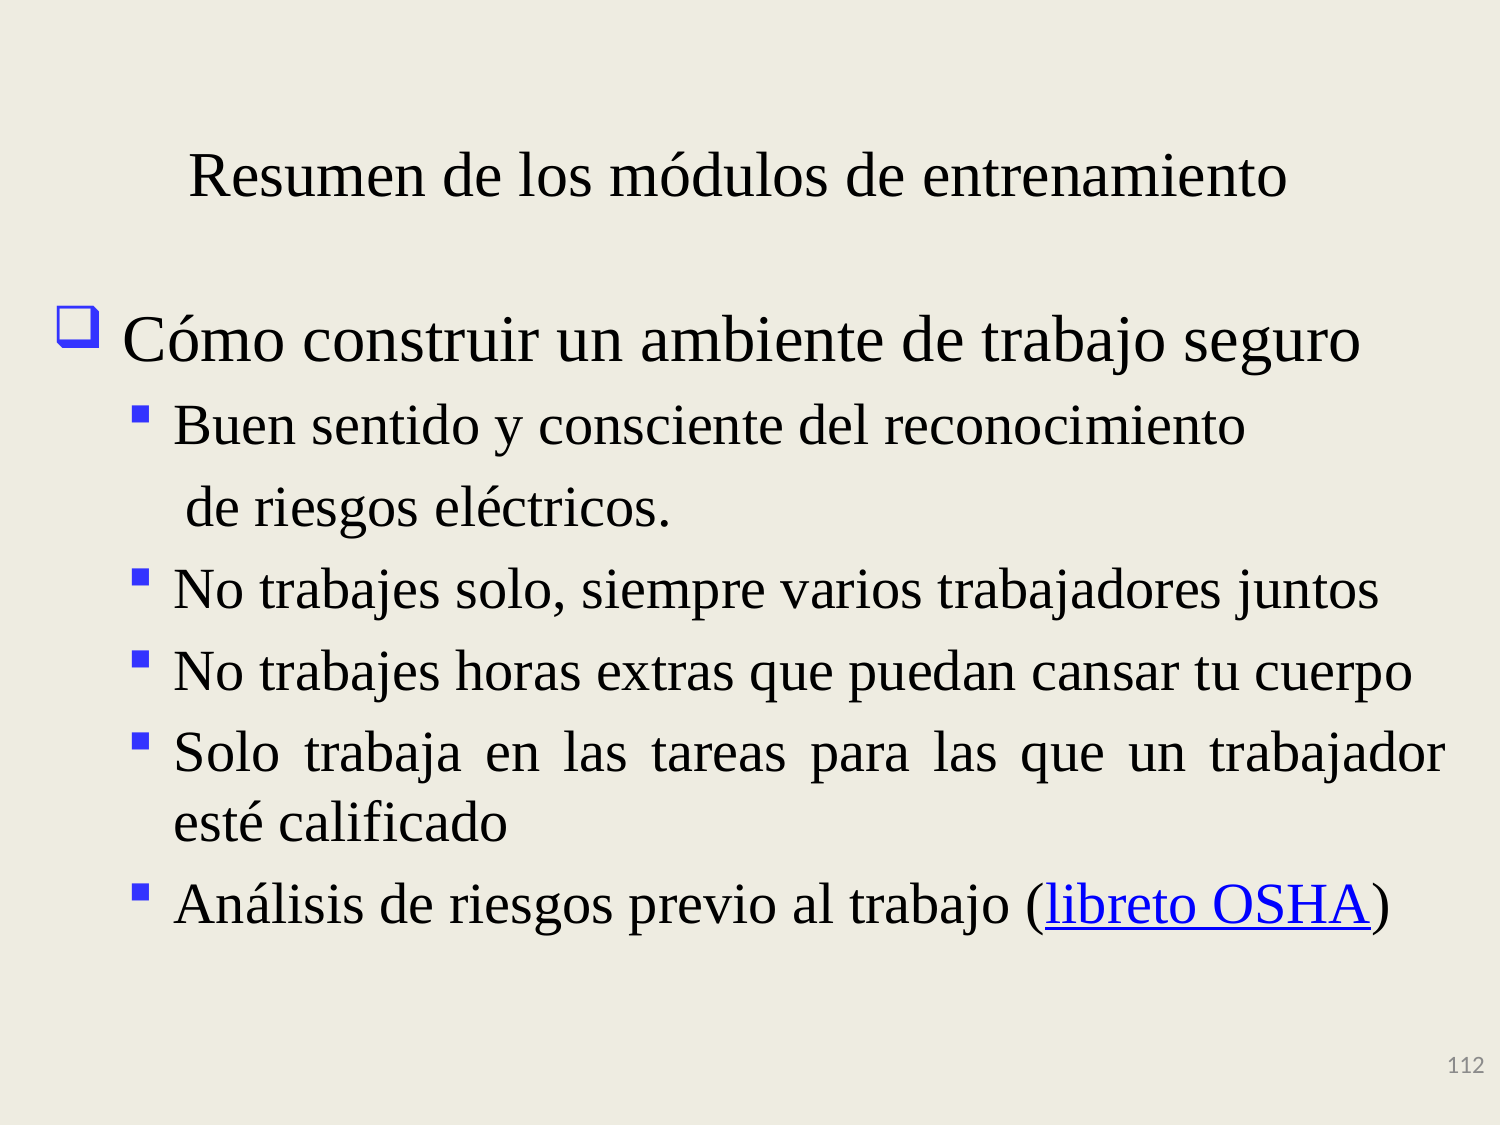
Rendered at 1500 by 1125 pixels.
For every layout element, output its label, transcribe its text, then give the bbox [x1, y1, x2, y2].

text_box Cómo construir un ambiente de trabajo seguro Buen sentido y consciente del reconocimiento de riesgos eléctricos. No trabajes solo, siempre varios trabajadores juntos No trabajes horas extras que puedan cansar tu cuerpo Solo trabaja en las tareas para las que un trabajador esté calificado Análisis de riesgos previo al trabajo (libreto OSHA) [37, 287, 1463, 1000]
slide_number 112 [1162, 1033, 1500, 1094]
title Resumen de los módulos de entrenamiento [15, 125, 1463, 218]
